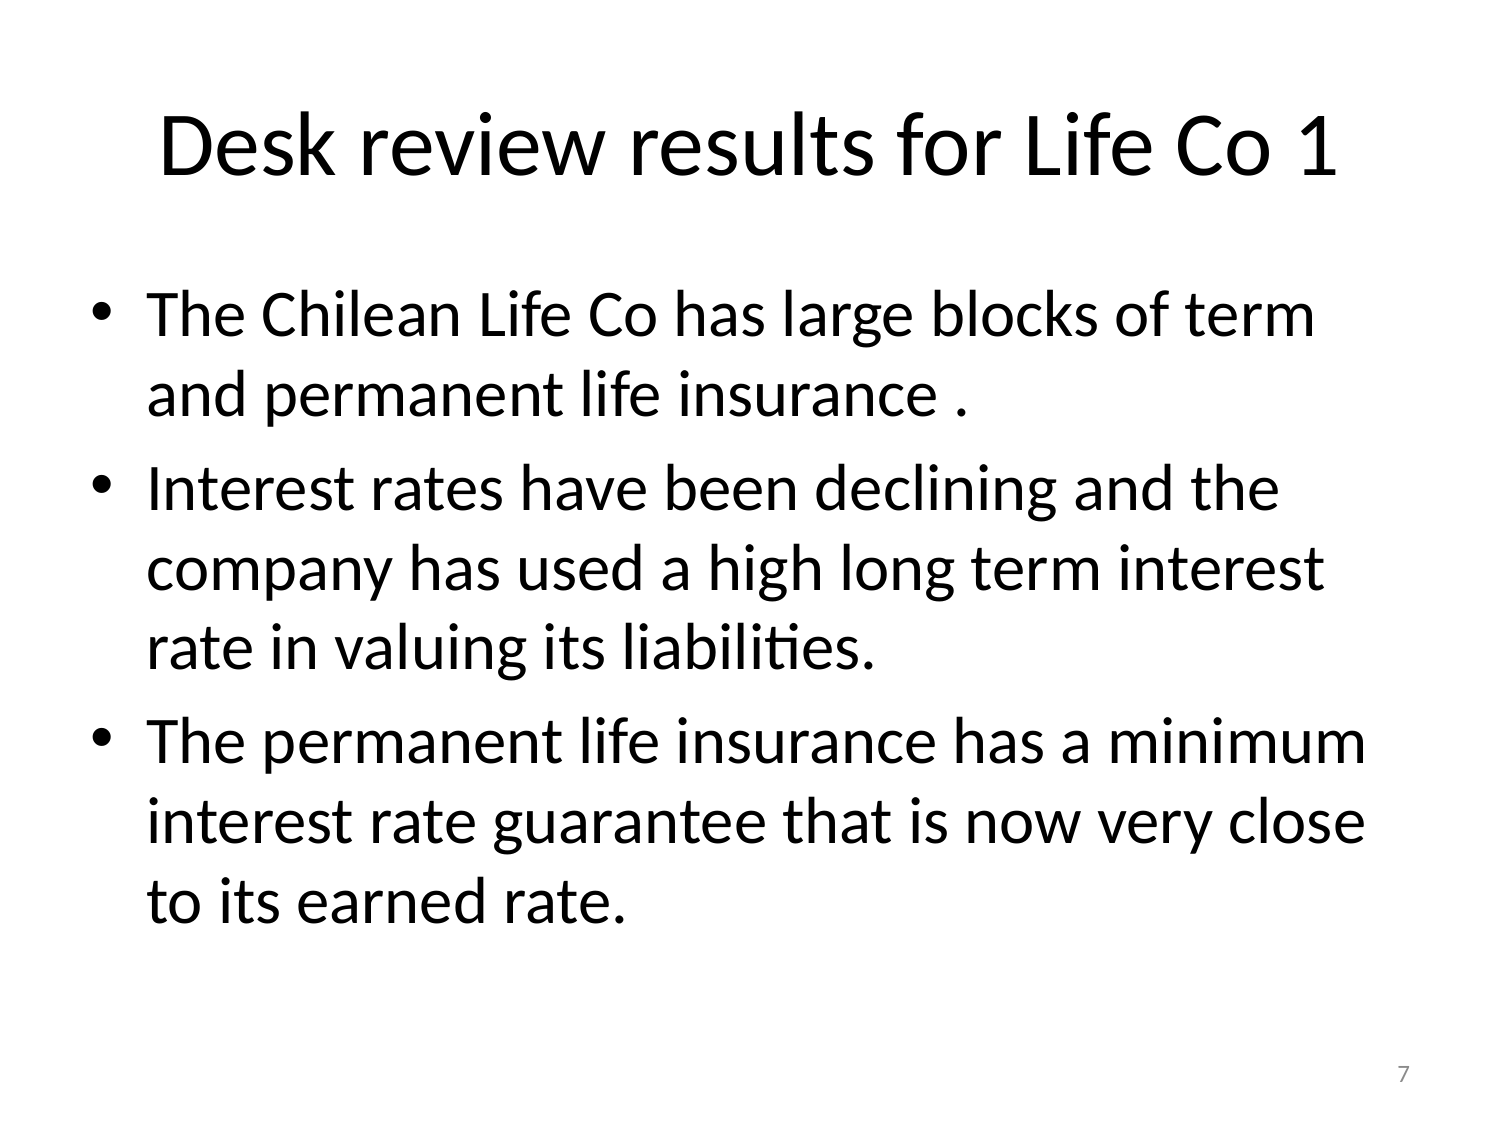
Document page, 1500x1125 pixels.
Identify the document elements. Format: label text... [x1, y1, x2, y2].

slide_number 7 [1074, 1042, 1425, 1103]
title Desk review results for Life Co 1 [75, 45, 1425, 233]
list The Chilean Life Co has large blocks of term and permanent life insurance . Interest rates have been declining and the company has used a high long term interest rate in valuing its liabilities. The permanent life insurance has a minimum interest rate guarantee that is now very close to its earned rate. [75, 262, 1425, 1005]
